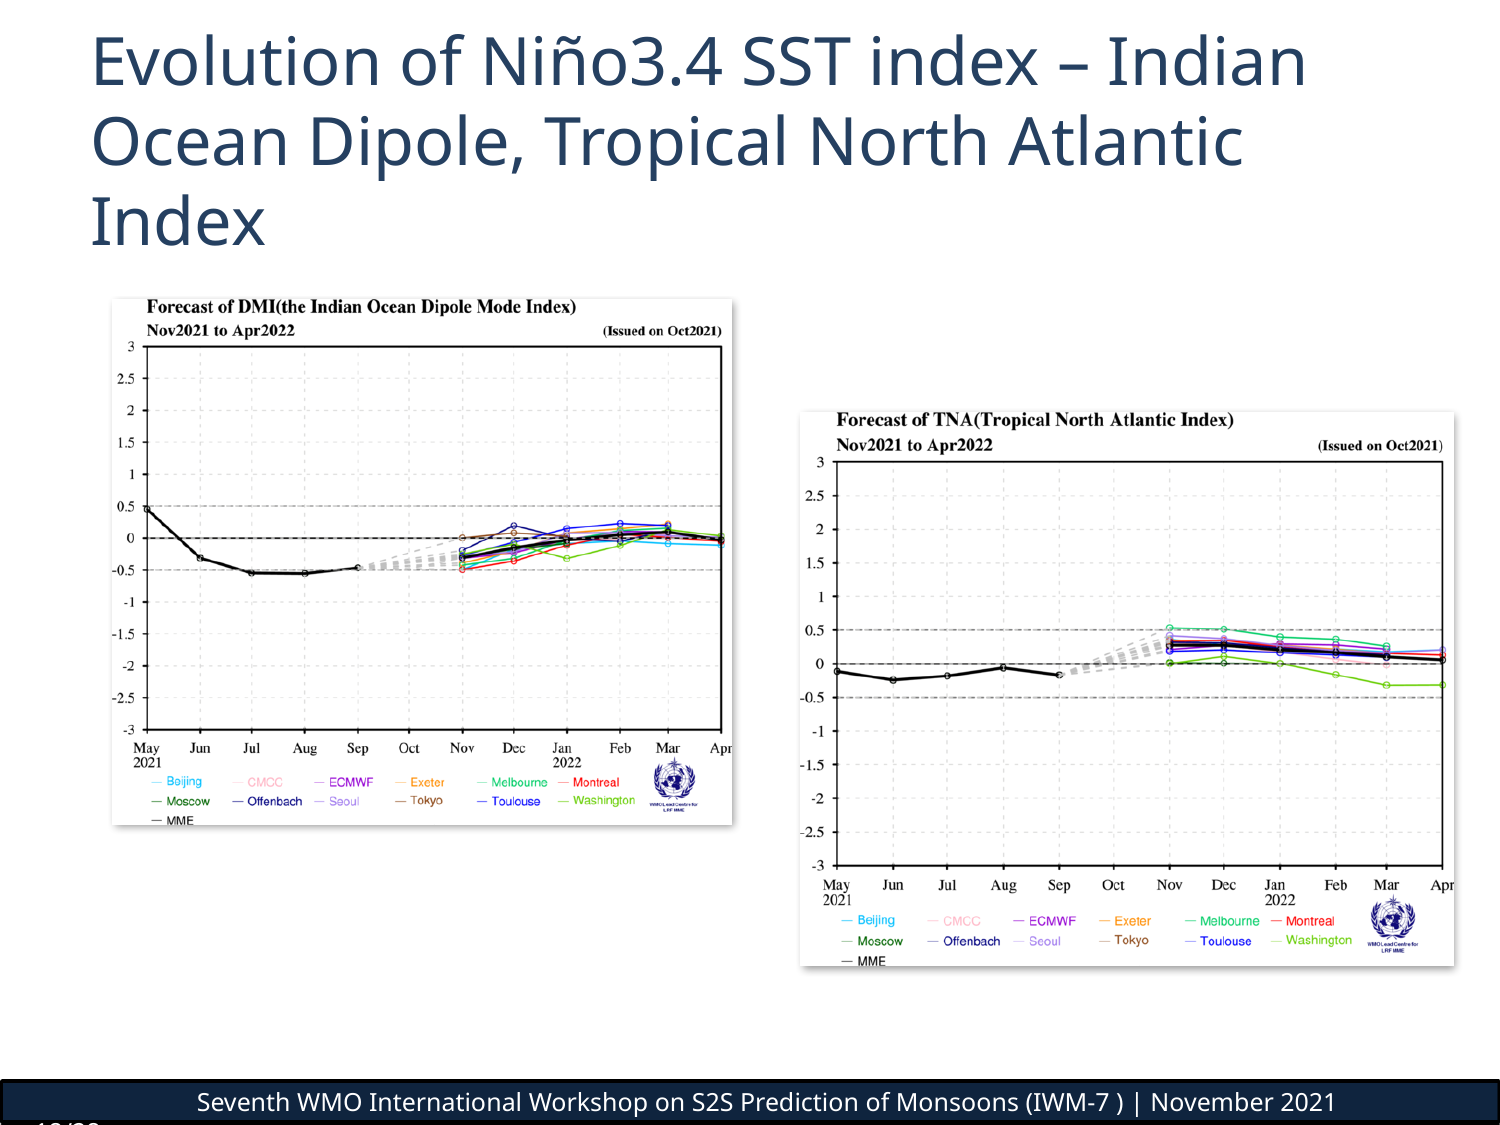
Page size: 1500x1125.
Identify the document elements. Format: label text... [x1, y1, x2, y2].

picture [799, 412, 1454, 967]
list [112, 299, 733, 826]
picture [0, 1079, 1500, 1125]
title Evolution of Niño3.4 SST index – Indian Ocean Dipole, Tropical North Atlantic Index [75, 45, 1425, 233]
